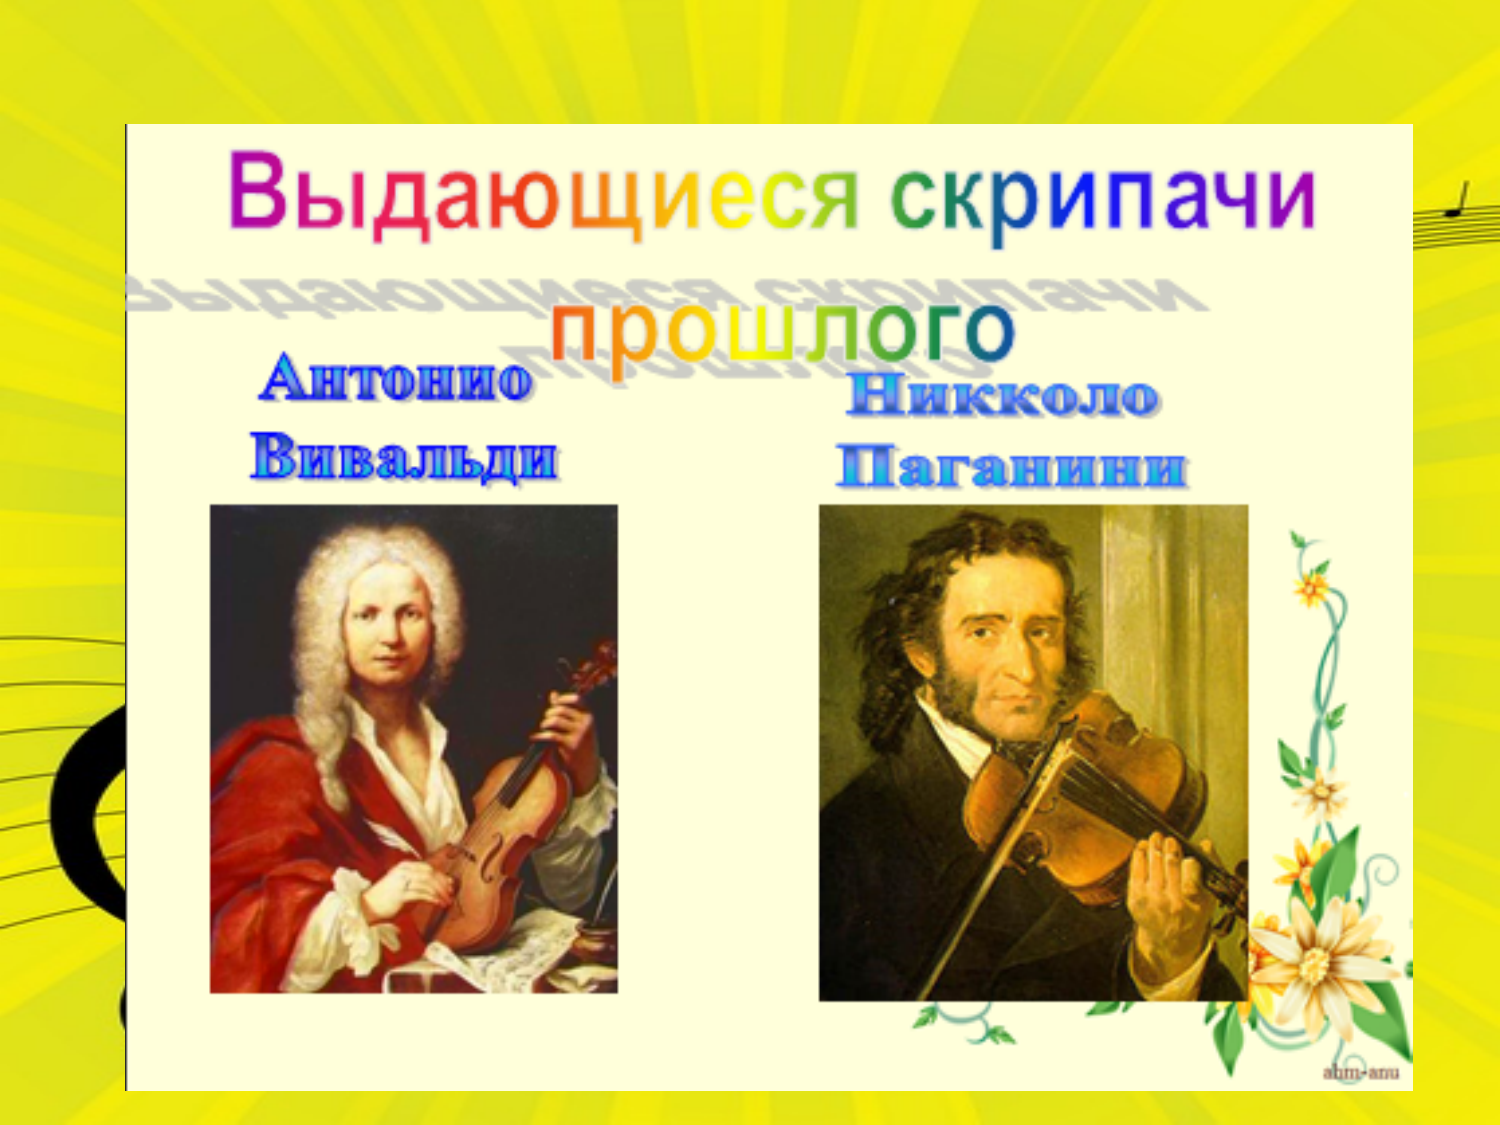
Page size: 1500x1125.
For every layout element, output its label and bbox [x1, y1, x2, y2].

picture [0, 0, 1500, 1125]
list [124, 124, 1413, 1091]
